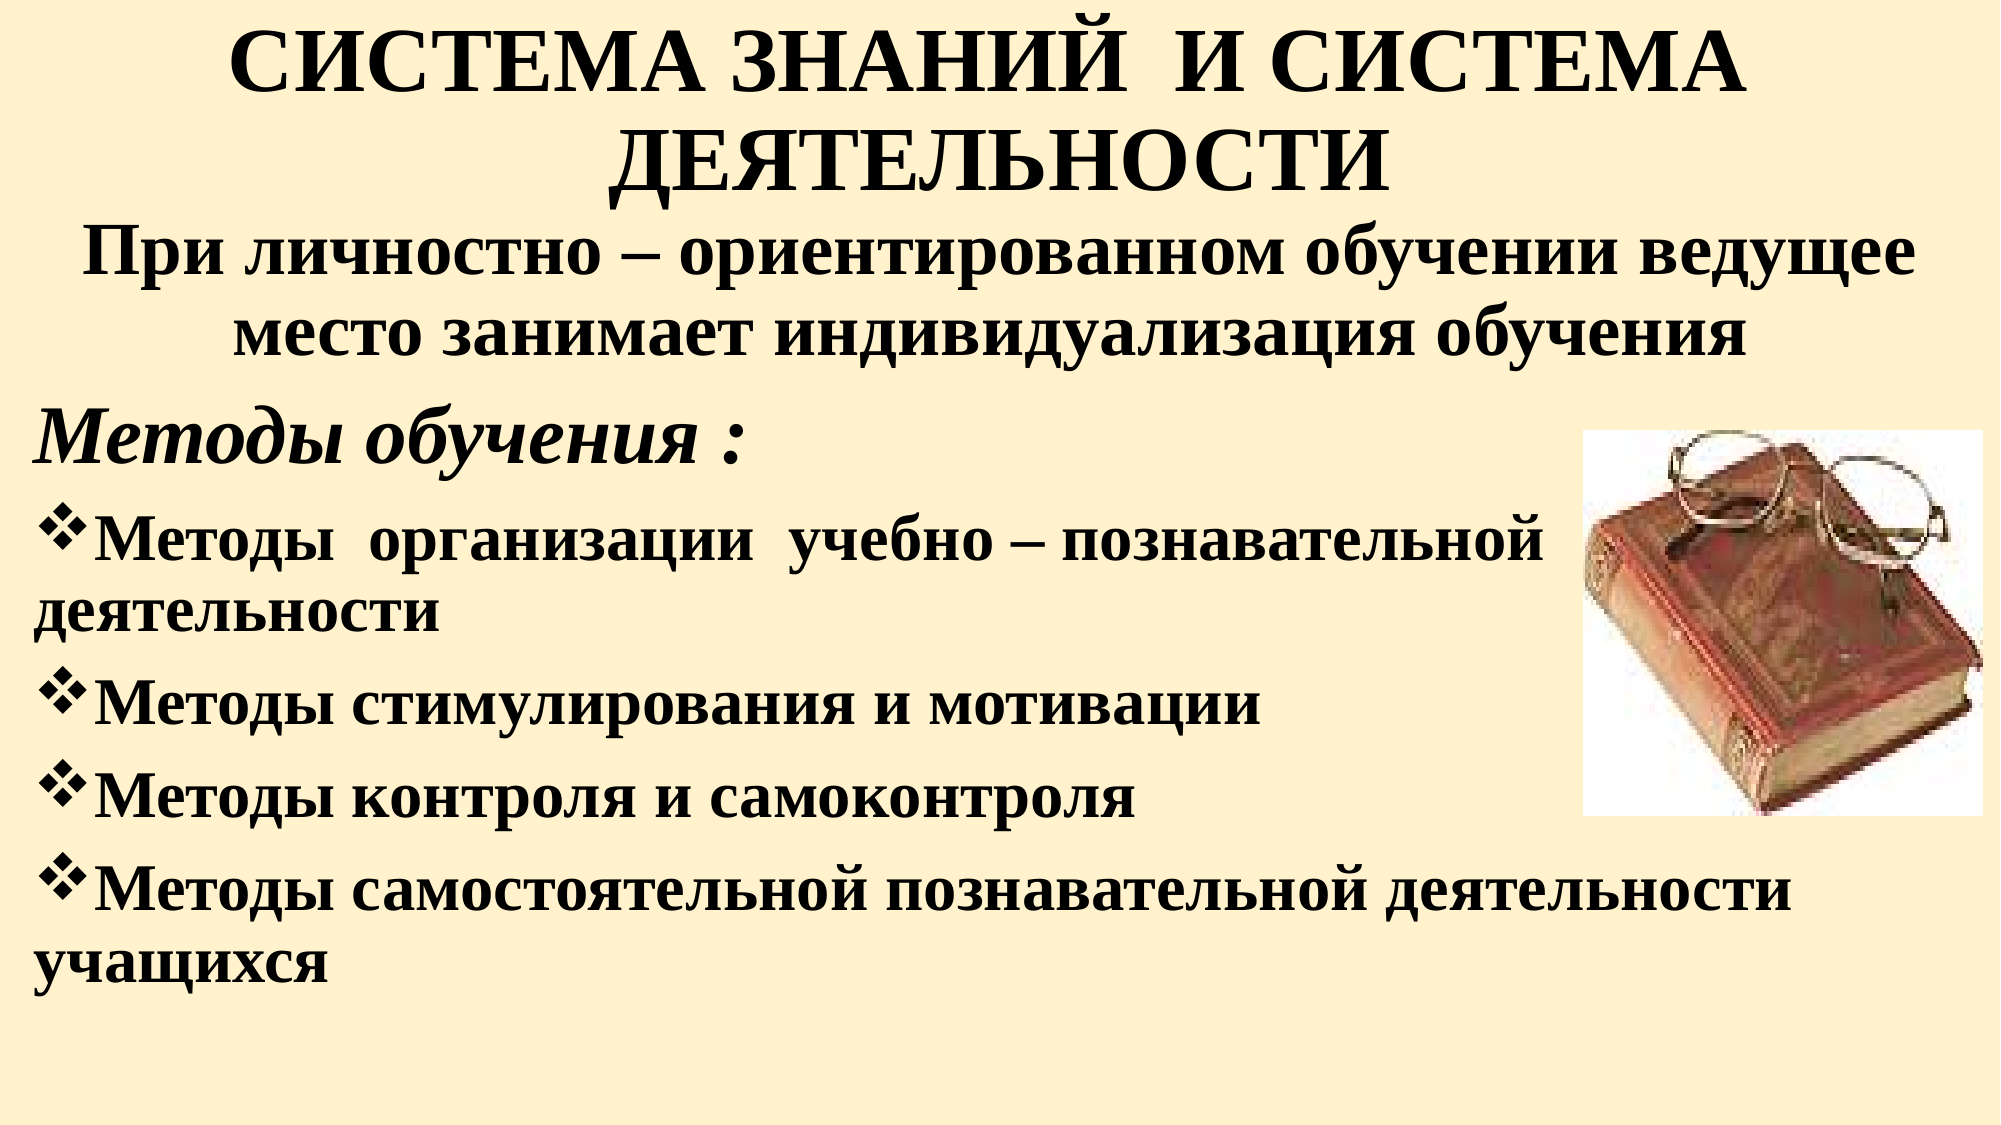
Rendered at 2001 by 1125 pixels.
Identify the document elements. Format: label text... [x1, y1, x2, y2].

picture [1583, 430, 1983, 816]
title СИСТЕМА ЗНАНИЙ И СИСТЕМА ДЕЯТЕЛЬНОСТИ При личностно – ориентированном обучении ведущее место занимает индивидуализация обучения [0, 0, 2000, 385]
list Методы обучения : Методы организации учебно – познавательной деятельности Методы стимулирования и мотивации Методы контроля и самоконтроля Методы самостоятельной познавательной деятельности учащихся [17, 383, 1980, 1103]
